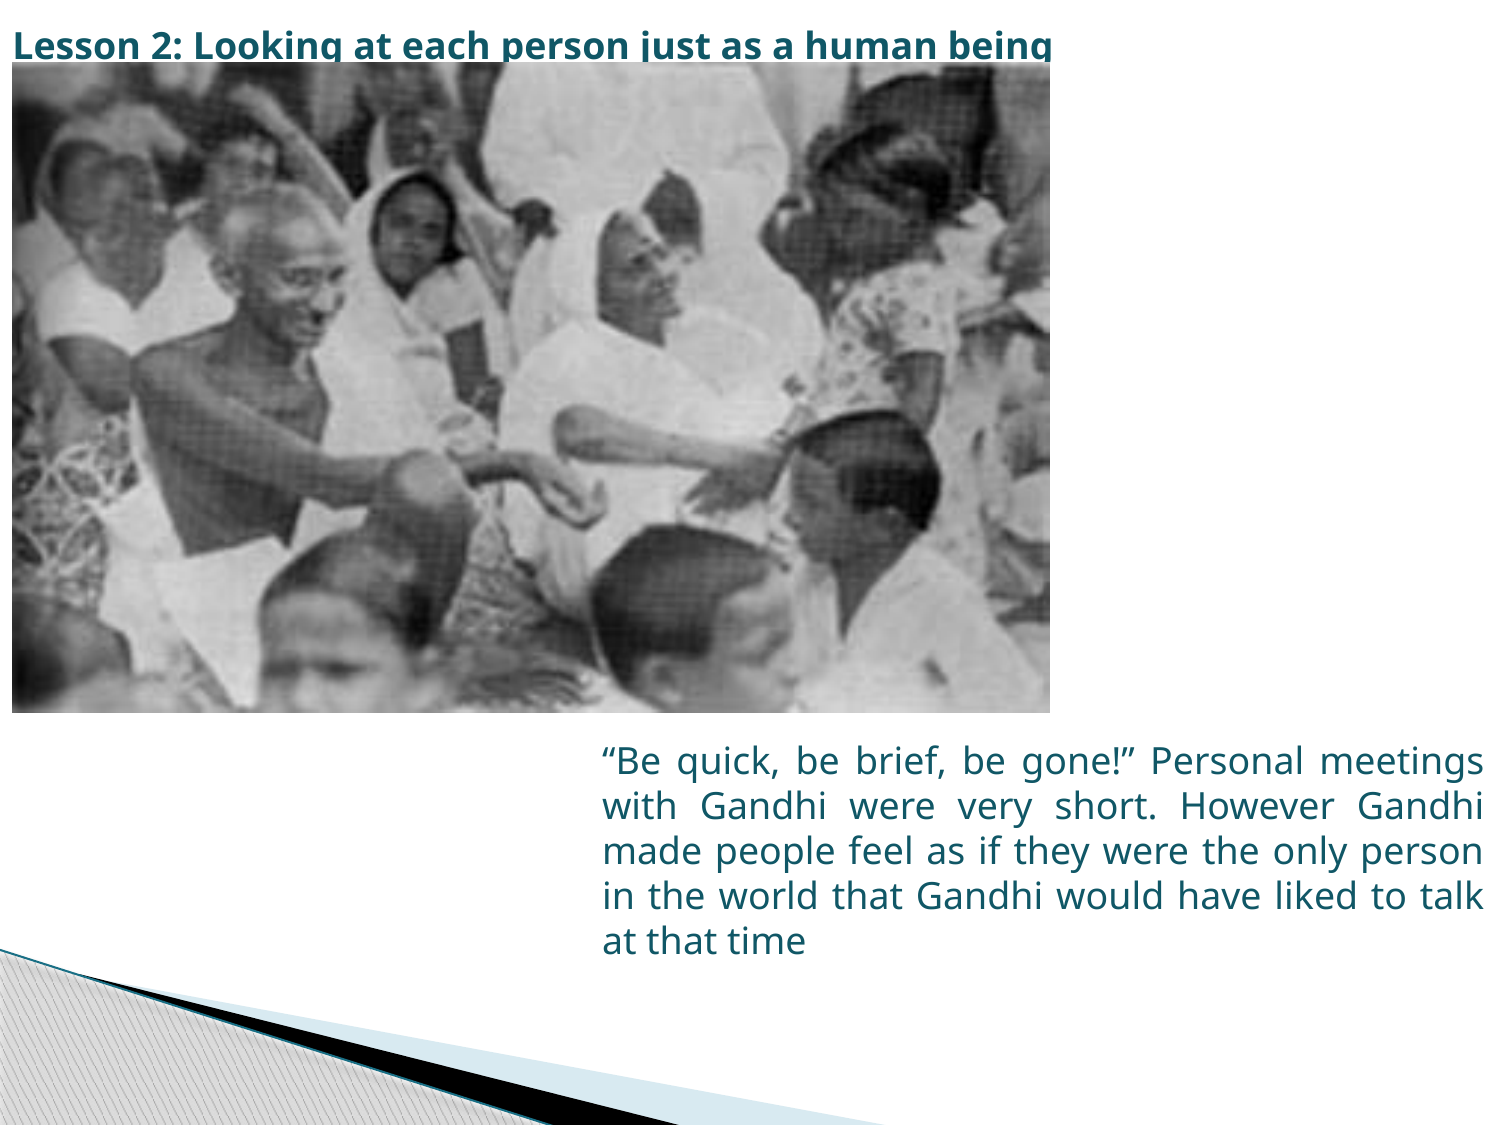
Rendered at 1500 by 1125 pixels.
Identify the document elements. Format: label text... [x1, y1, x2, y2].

picture [12, 62, 1051, 713]
text_box Lesson 2: Looking at each person just as a human being [0, 14, 1070, 75]
text_box “Be quick, be brief, be gone!” Personal meetings with Gandhi were very short. However Gandhi made people feel as if they were the only person in the world that Gandhi would have liked to talk at that time [587, 729, 1500, 969]
